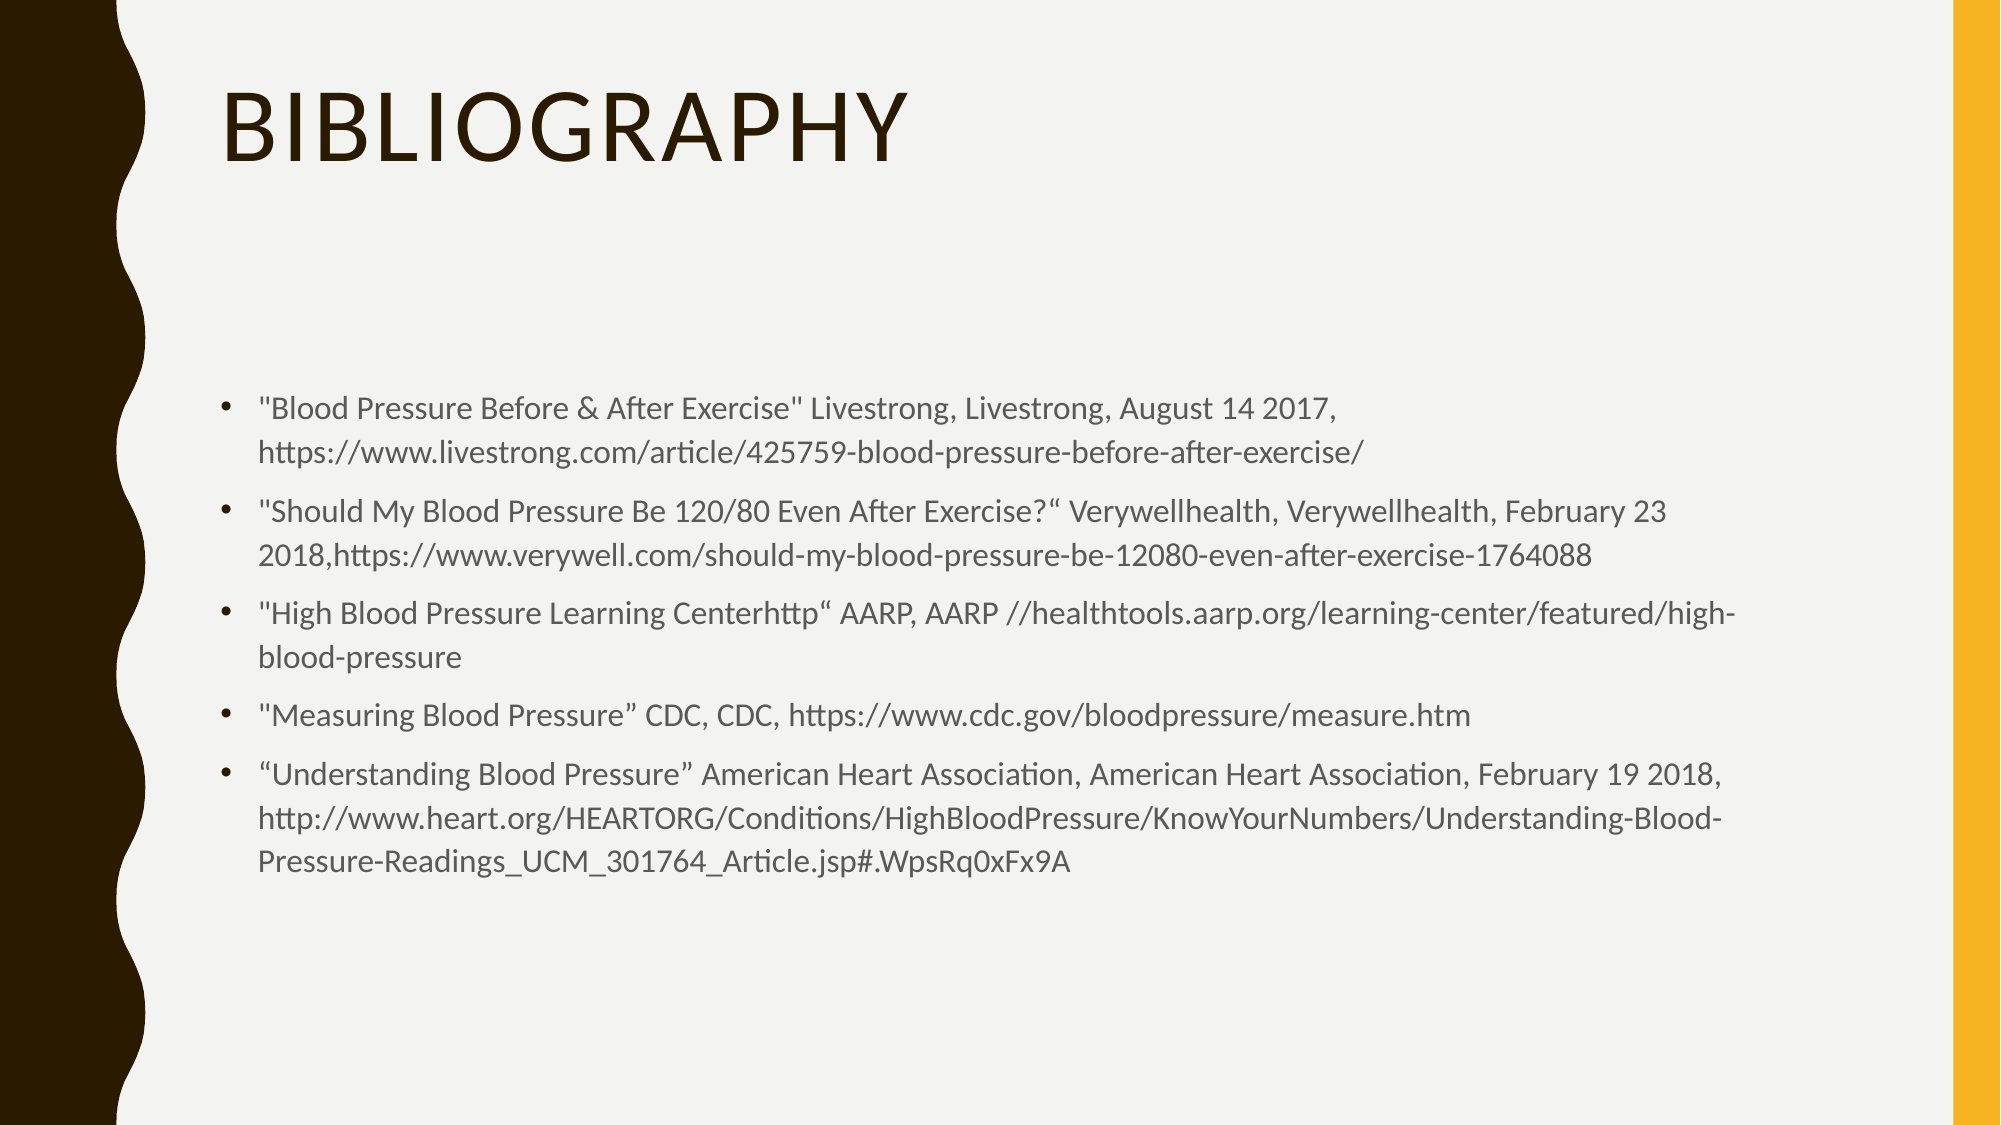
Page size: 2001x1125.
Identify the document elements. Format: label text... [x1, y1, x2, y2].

list "Blood Pressure Before & After Exercise" Livestrong, Livestrong, August 14 2017, https://www.livestrong.com/article/425759-blood-pressure-before-after-exercise/ "Should My Blood Pressure Be 120/80 Even After Exercise?“ Verywellhealth, Verywellhealth, February 23 2018,https://www.verywell.com/should-my-blood-pressure-be-12080-even-after-exercise-1764088 "High Blood Pressure Learning Centerhttp“ AARP, AARP //healthtools.aarp.org/learning-center/featured/high-blood-pressure "Measuring Blood Pressure” CDC, CDC, https://www.cdc.gov/bloodpressure/measure.htm “Understanding Blood Pressure” American Heart Association, American Heart Association, February 19 2018, http://www.heart.org/HEARTORG/Conditions/HighBloodPressure/KnowYourNumbers/Understanding-Blood-Pressure-Readings_UCM_301764_Article.jsp#.WpsRq0xFx9A [205, 375, 1839, 934]
title Bibliography [205, 62, 1875, 308]
